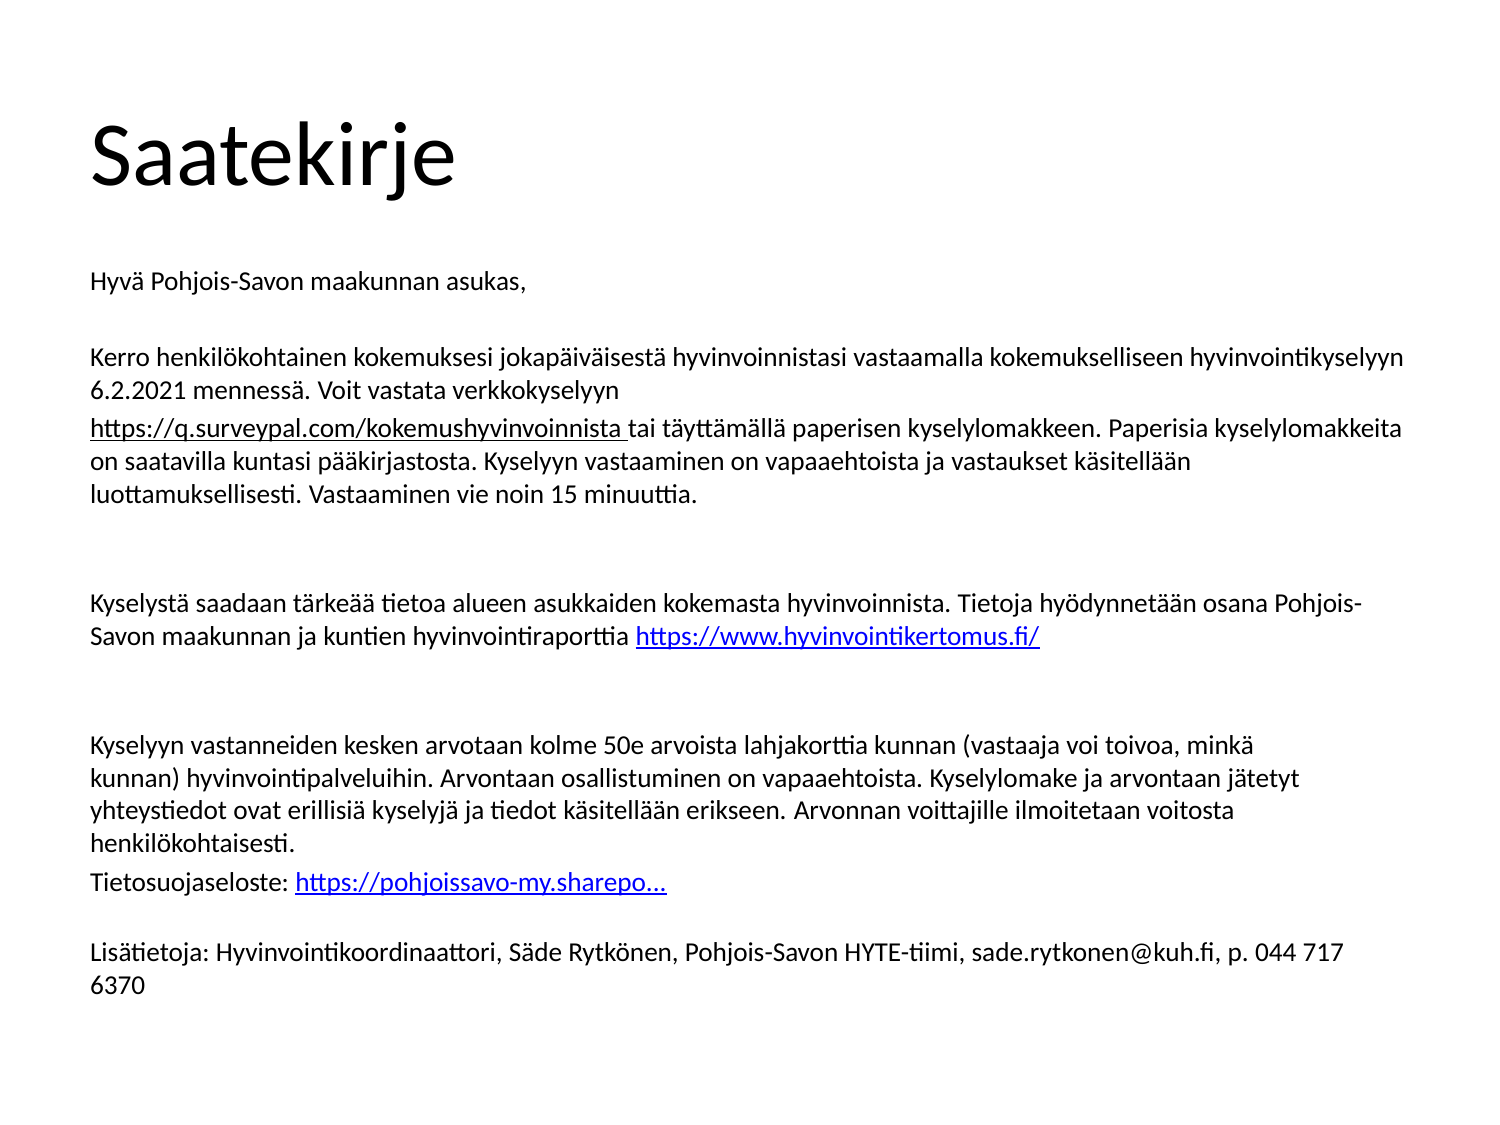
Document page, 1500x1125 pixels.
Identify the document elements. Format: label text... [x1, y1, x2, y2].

title Saatekirje [75, 54, 1425, 243]
list Hyvä Pohjois-Savon maakunnan asukas, Kerro henkilökohtainen kokemuksesi jokapäiväisestä hyvinvoinnistasi vastaamalla kokemukselliseen hyvinvointikyselyyn 6.2.2021 mennessä. Voit vastata verkkokyselyyn https://q.surveypal.com/kokemushyvinvoinnista tai täyttämällä paperisen kyselylomakkeen. Paperisia kyselylomakkeita on saatavilla kuntasi pääkirjastosta. Kyselyyn vastaaminen on vapaaehtoista ja vastaukset käsitellään luottamuksellisesti. Vastaaminen vie noin 15 minuuttia. Kyselystä saadaan tärkeää tietoa alueen asukkaiden kokemasta hyvinvoinnista. Tietoja hyödynnetään osana Pohjois-Savon maakunnan ja kuntien hyvinvointiraporttia https://www.hyvinvointikertomus.fi/ Kyselyyn vastanneiden kesken arvotaan kolme 50e arvoista lahjakorttia kunnan (vastaaja voi toivoa, minkä kunnan) hyvinvointipalveluihin. Arvontaan osallistuminen on vapaaehtoista. Kyselylomake ja arvontaan jätetyt yhteystiedot ovat erillisiä kyselyjä ja tiedot käsitellään erikseen. Arvonnan voittajille ilmoitetaan voitosta henkilökohtaisesti. Tietosuojaseloste: https://pohjoissavo-my.sharepo... Lisätietoja: Hyvinvointikoordinaattori, Säde Rytkönen, Pohjois-Savon HYTE-tiimi, sade.rytkonen@kuh.fi, p. 044 717 6370 [75, 255, 1425, 1024]
